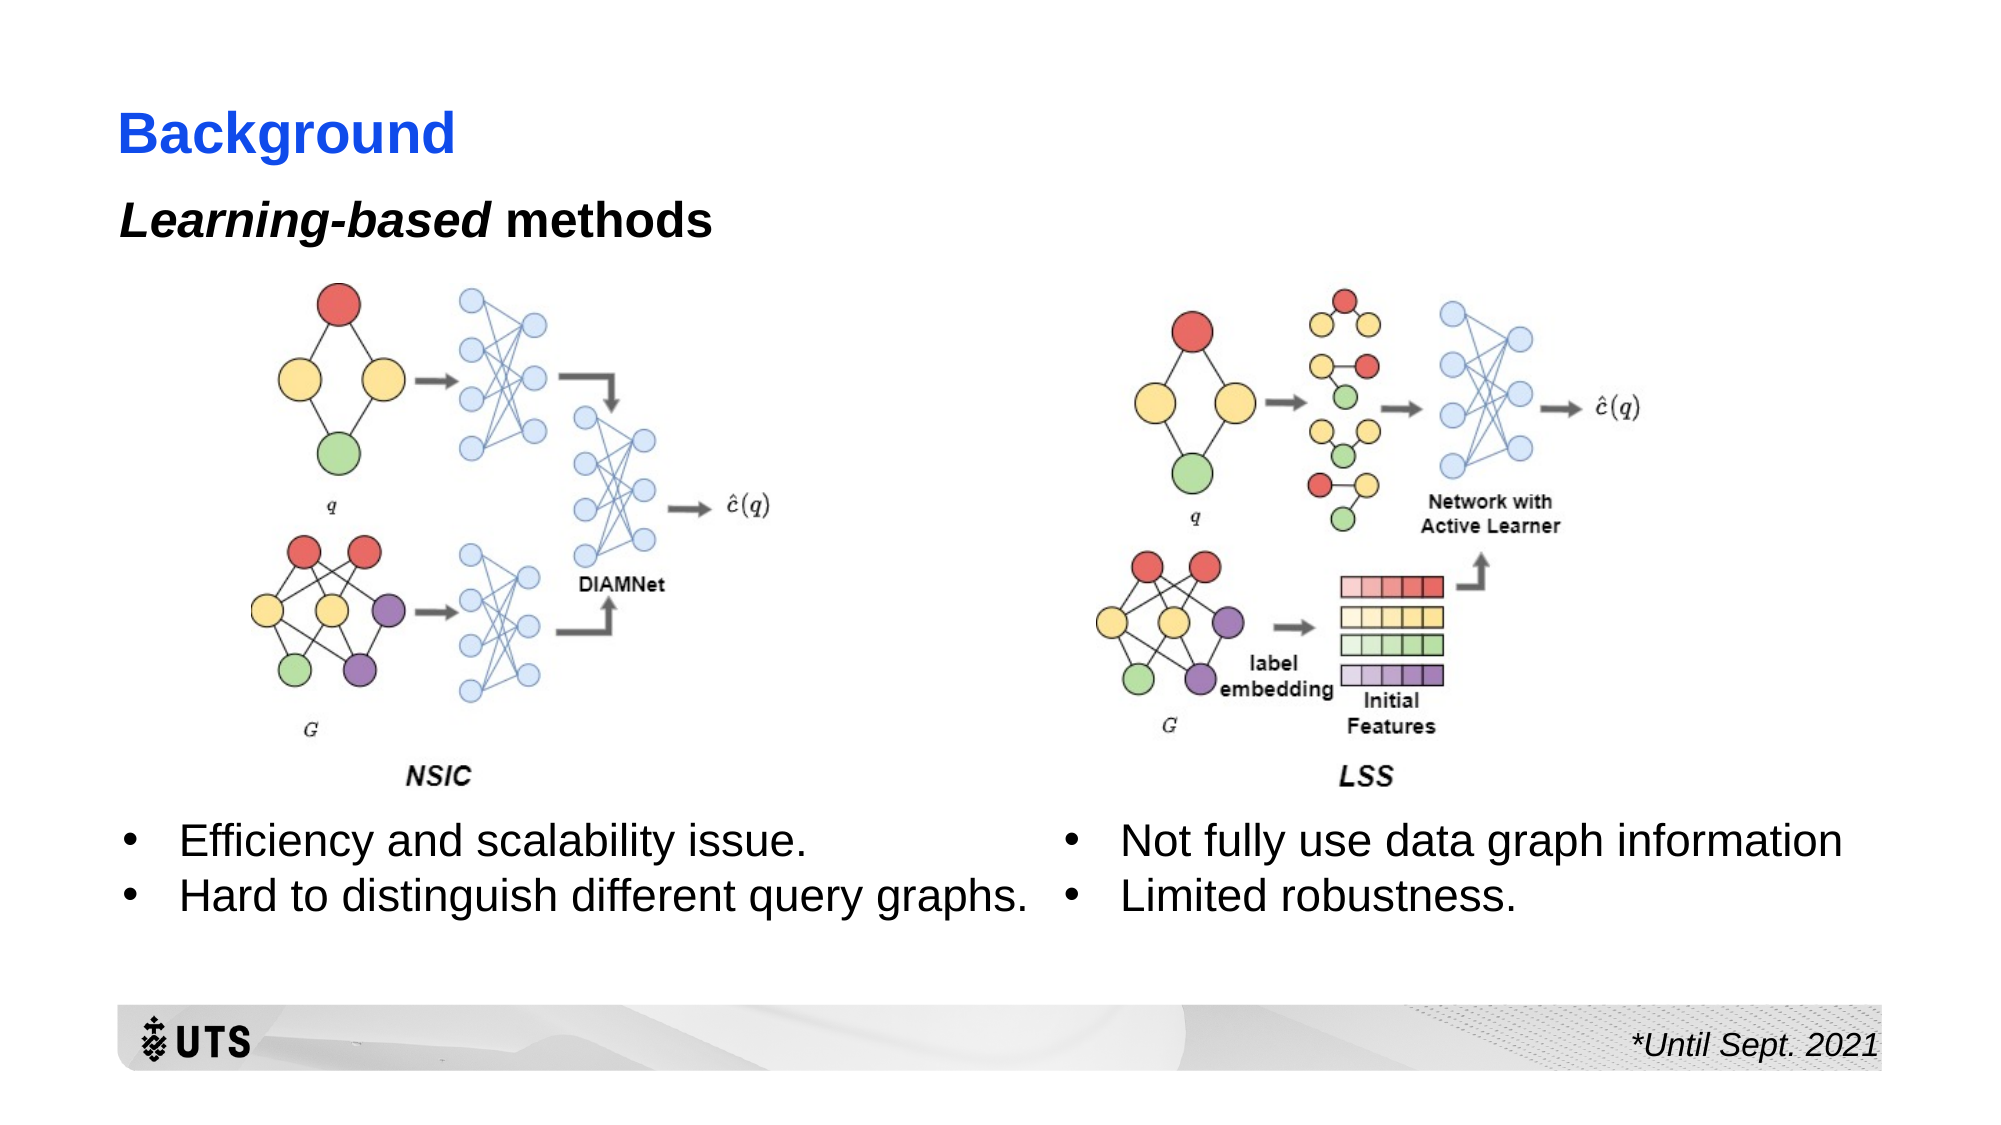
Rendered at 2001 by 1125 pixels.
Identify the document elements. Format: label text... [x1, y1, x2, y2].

text_box Not fully use data graph information Limited robustness. [1049, 803, 1860, 929]
text_box *Until Sept. 2021 [1615, 1015, 1896, 1071]
picture [251, 283, 806, 804]
text_box Efficiency and scalability issue. Hard to distinguish different query graphs. [107, 803, 1045, 929]
list Learning-based methods [104, 186, 1799, 284]
picture [1096, 271, 1672, 804]
picture [117, 1004, 1882, 1071]
title Background [102, 96, 1797, 174]
